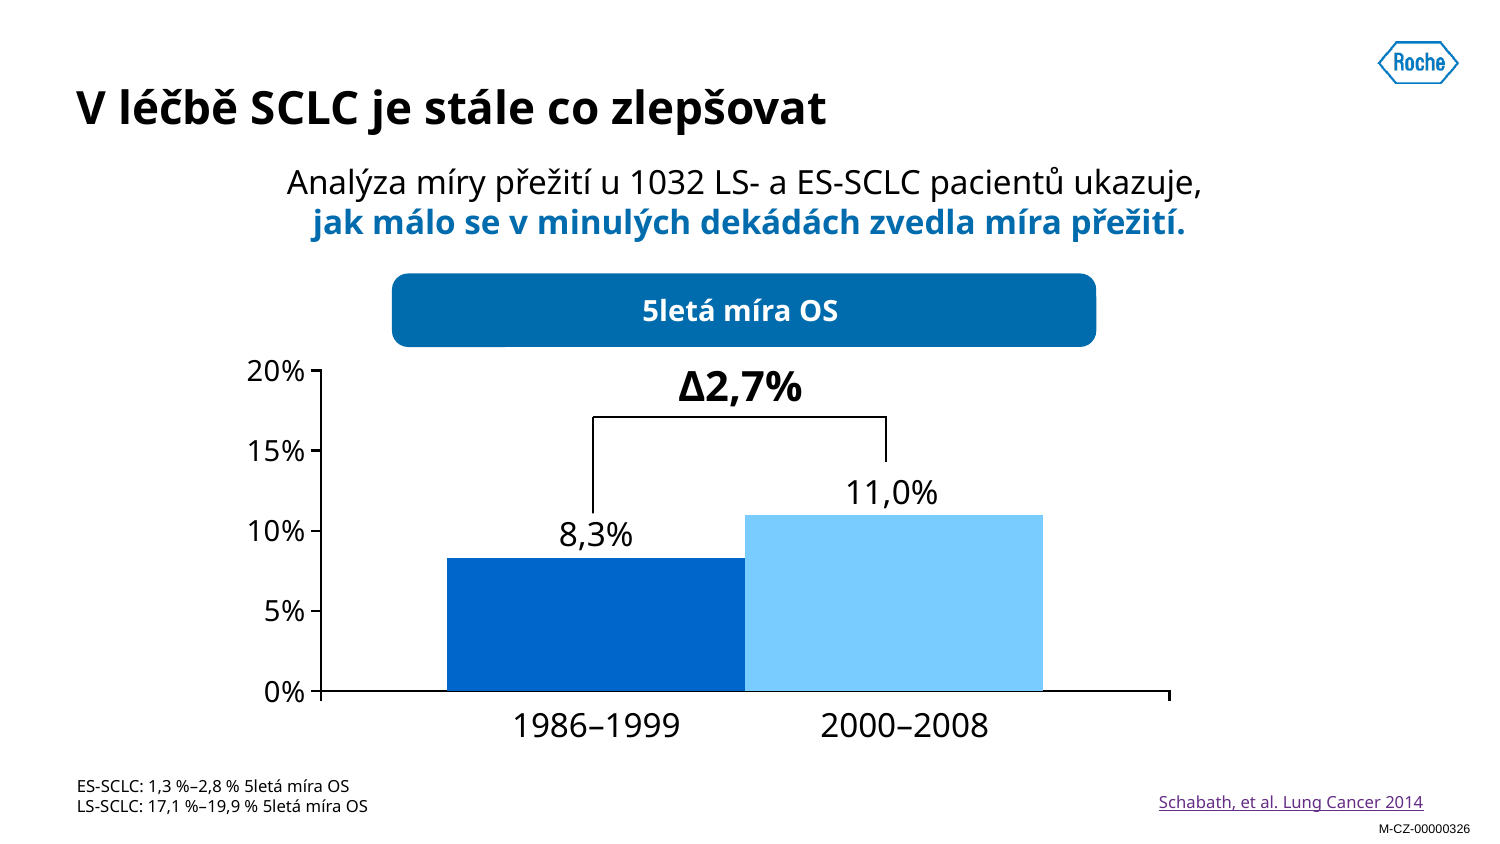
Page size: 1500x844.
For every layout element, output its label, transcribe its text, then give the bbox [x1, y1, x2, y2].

text_box Analýza míry přežití u 1032 LS- a ES-SCLC pacientů ukazuje, jak málo se v minulých dekádách zvedla míra přežití. [0, 153, 1500, 249]
text_box Schabath, et al. Lung Cancer 2014 [601, 797, 1424, 816]
picture [1424, 41, 1459, 84]
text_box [592, 415, 886, 540]
list ES-SCLC: 1,3 %–2,8 % 5letá míra OS LS-SCLC: 17,1 %–19,9 % 5letá míra OS [76, 797, 601, 816]
title V léčbě SCLC je stále co zlepšovat [76, 32, 1424, 134]
chart [53, 275, 1446, 789]
